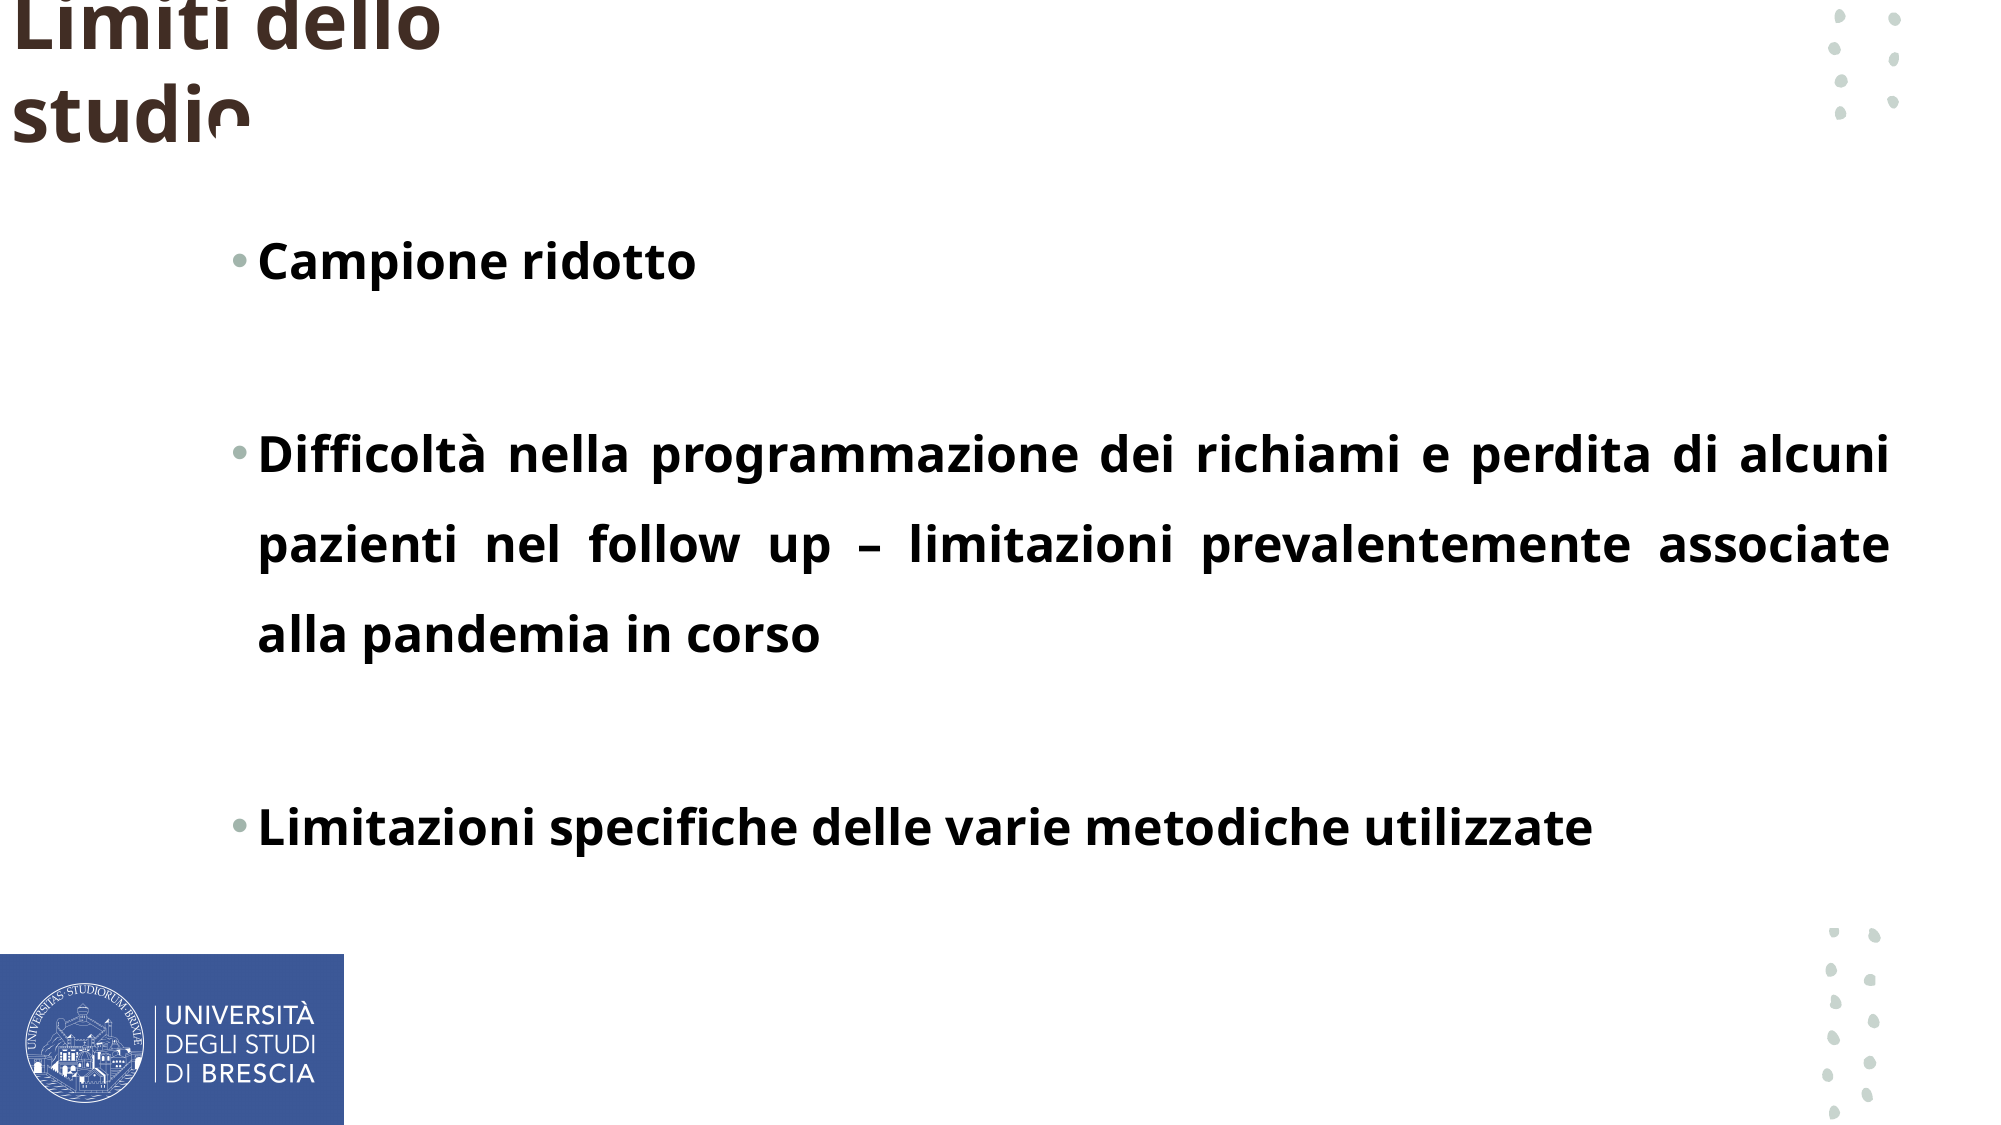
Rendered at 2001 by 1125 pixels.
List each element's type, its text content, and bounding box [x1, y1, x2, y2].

picture [0, 954, 344, 1125]
text_box Limiti dello studio [0, 1, 463, 129]
text_box Campione ridotto Difficoltà nella programmazione dei richiami e perdita di alcuni pazienti nel follow up – limitazioni prevalentemente associate alla pandemia in corso Limitazioni specifiche delle varie metodiche utilizzate [215, 126, 1907, 928]
